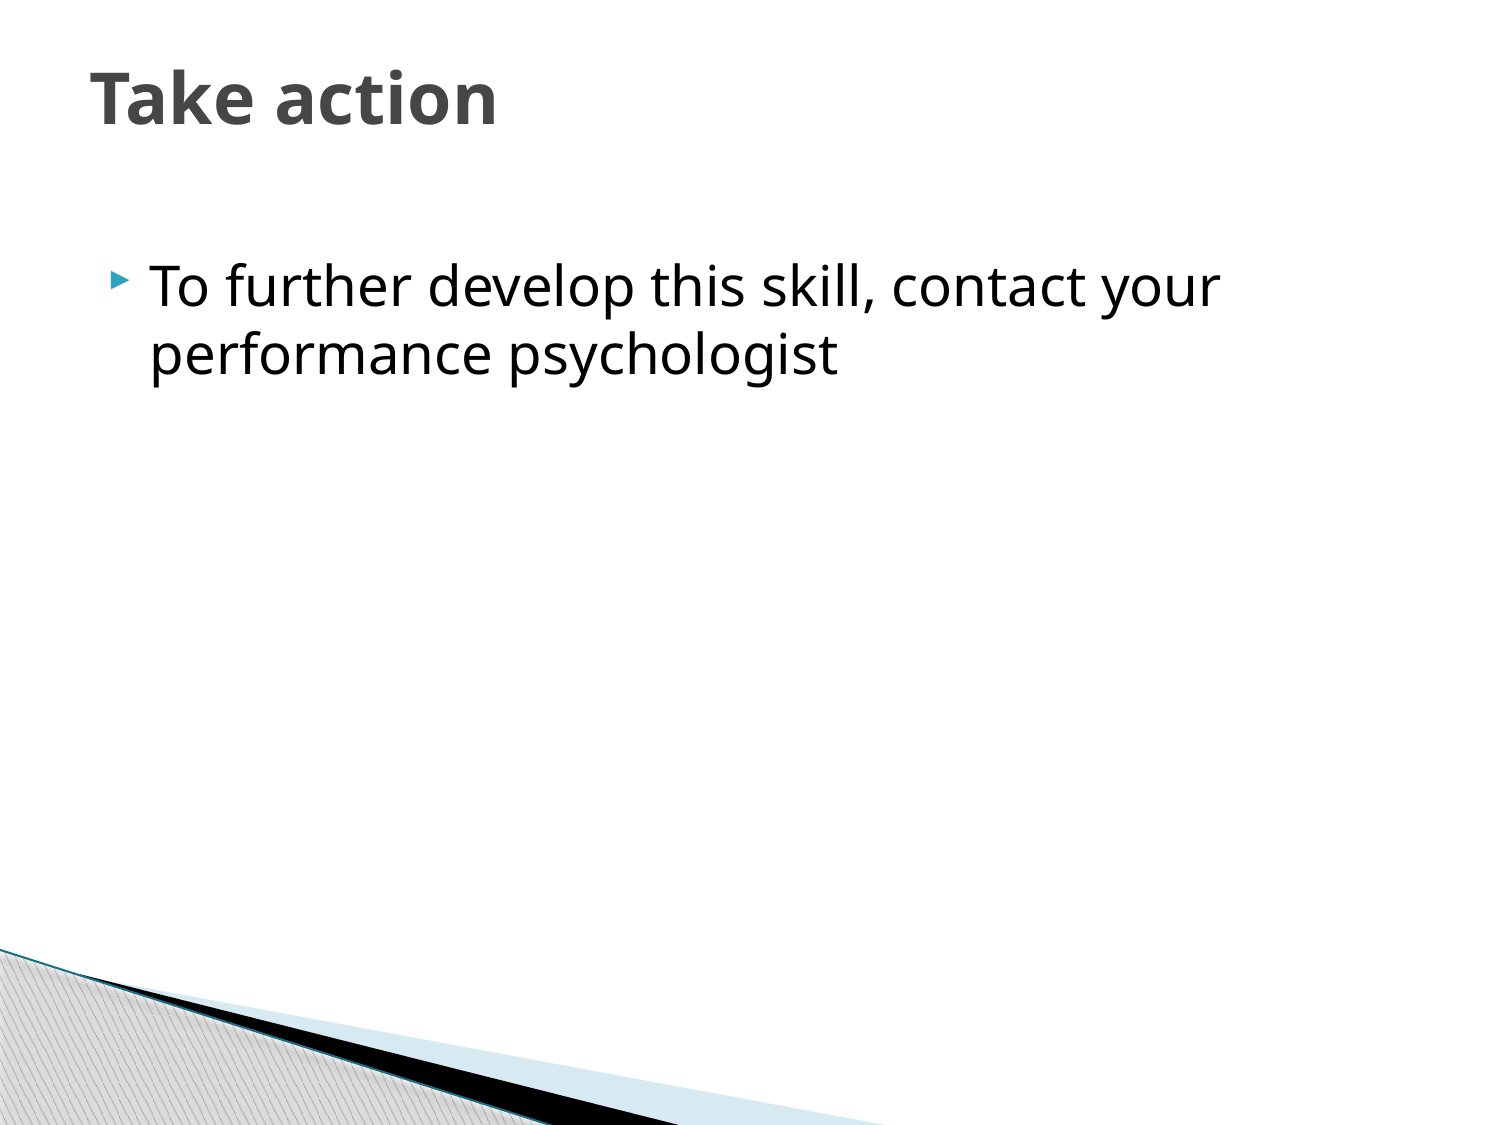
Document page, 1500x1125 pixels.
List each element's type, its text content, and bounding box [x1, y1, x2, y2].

title Take action [75, 45, 1425, 233]
list To further develop this skill, contact your performance psychologist [75, 243, 1425, 986]
